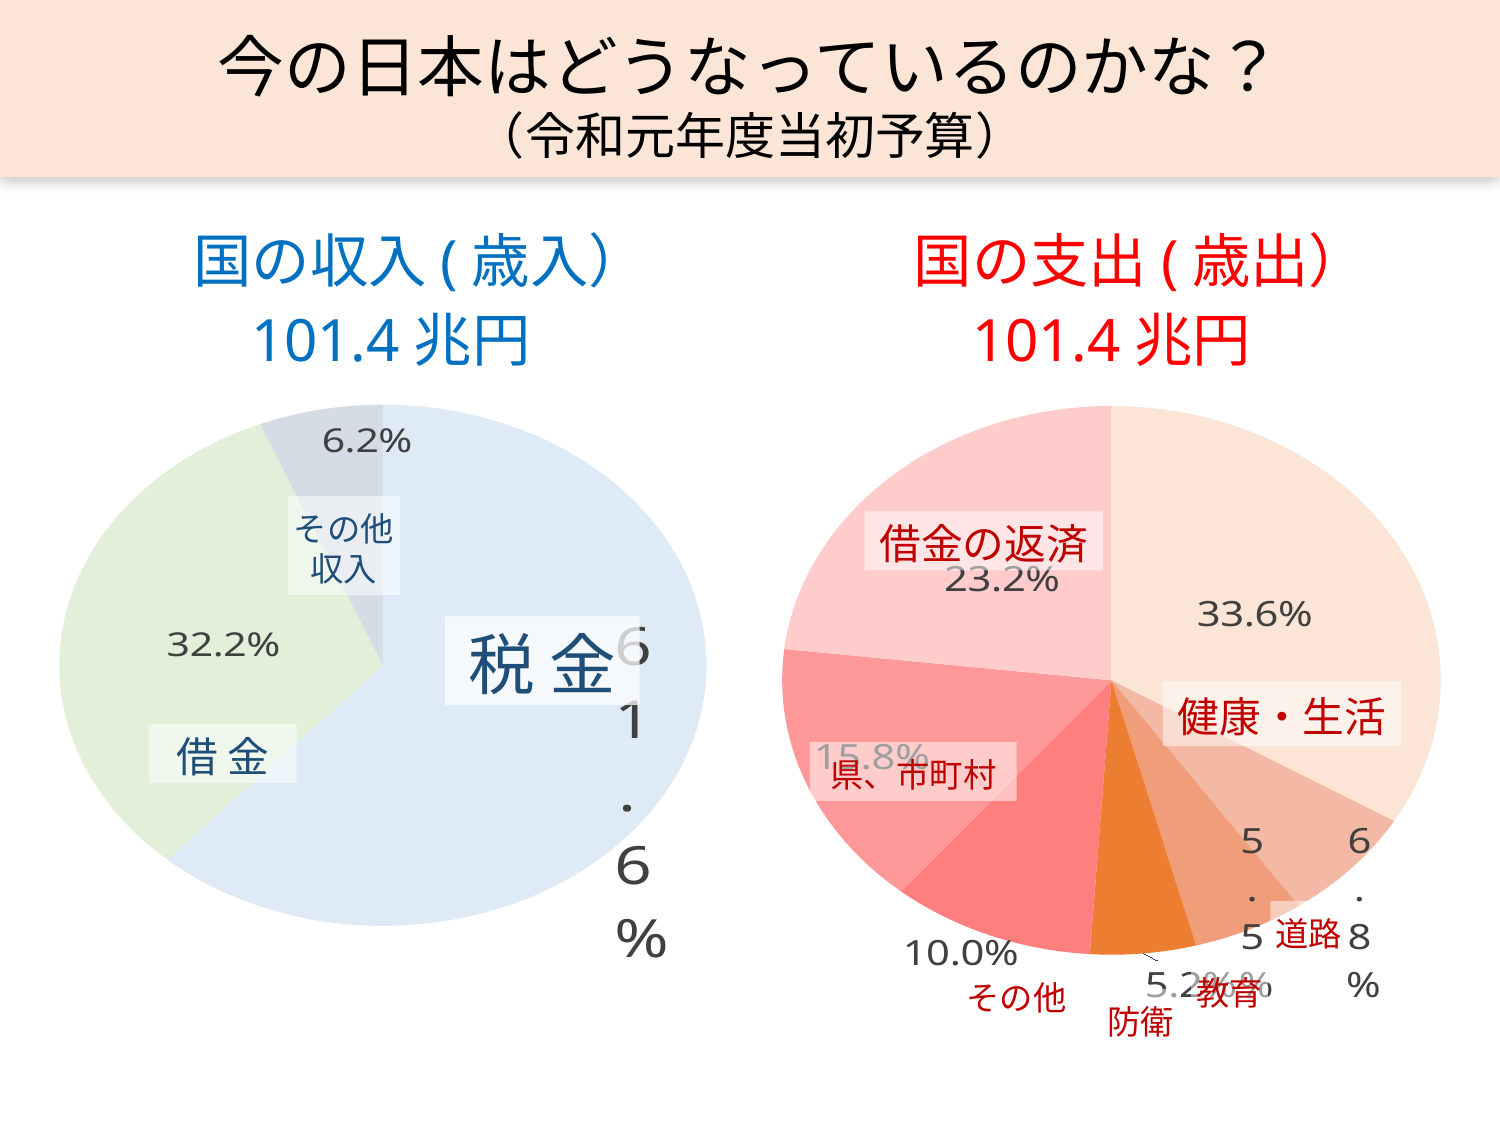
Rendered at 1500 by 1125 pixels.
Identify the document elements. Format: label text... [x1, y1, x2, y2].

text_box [780, 405, 1500, 1125]
list 今の日本はどうなっているのかな？ （令和元年度当初予算） [0, 0, 1500, 178]
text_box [0, 400, 720, 1125]
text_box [780, 187, 1443, 401]
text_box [57, 187, 725, 401]
